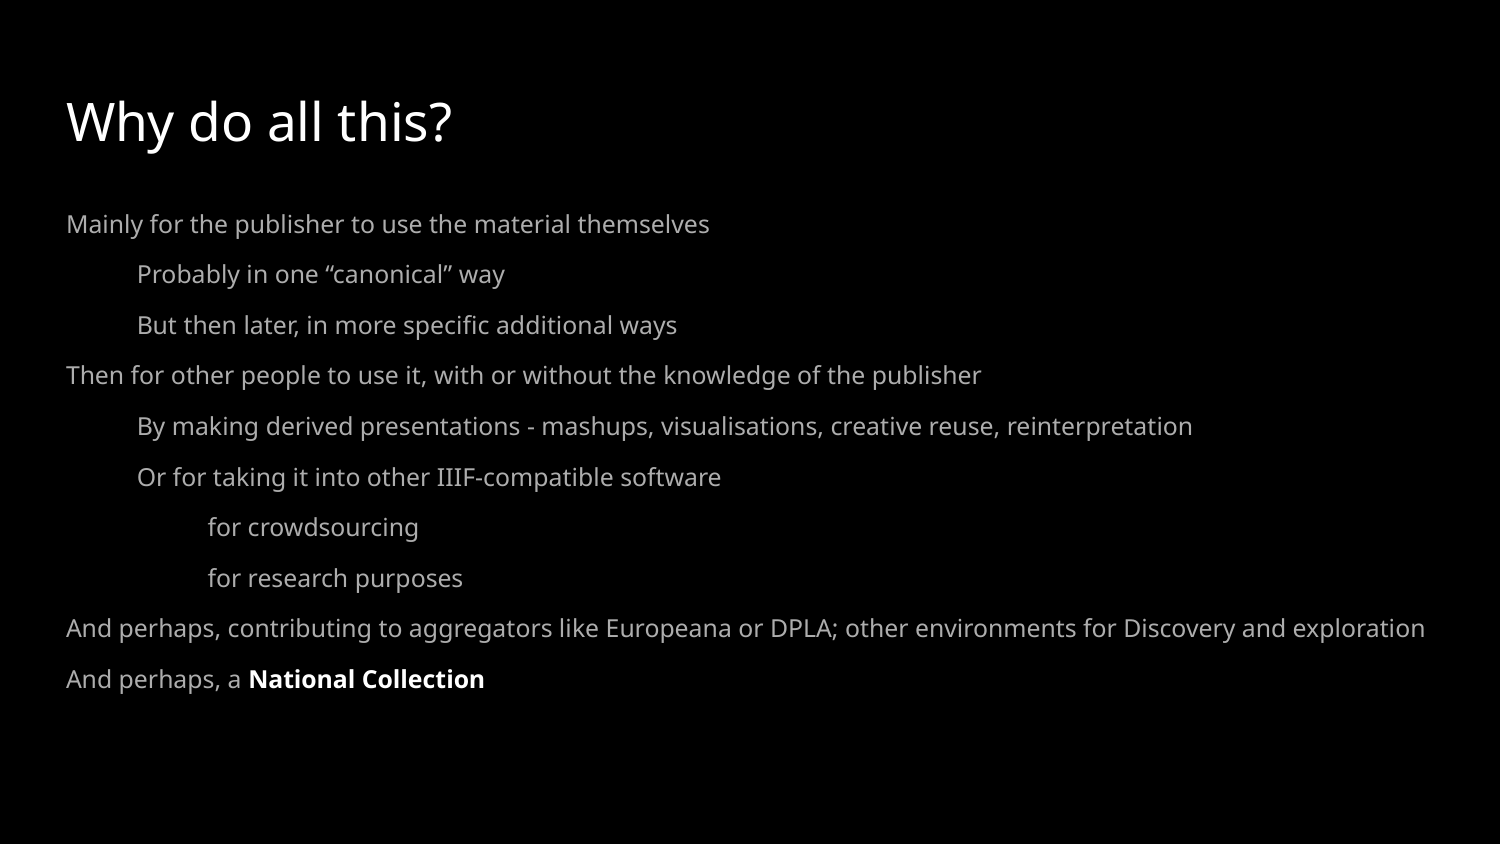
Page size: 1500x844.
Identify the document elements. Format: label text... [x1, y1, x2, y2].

title Why do all this? [51, 72, 1449, 167]
list Mainly for the publisher to use the material themselves Probably in one “canonical” way But then later, in more specific additional ways Then for other people to use it, with or without the knowledge of the publisher By making derived presentations - mashups, visualisations, creative reuse, reinterpretation Or for taking it into other IIIF-compatible software for crowdsourcing for research purposes And perhaps, contributing to aggregators like Europeana or DPLA; other environments for Discovery and exploration And perhaps, a National Collection [51, 189, 1449, 750]
